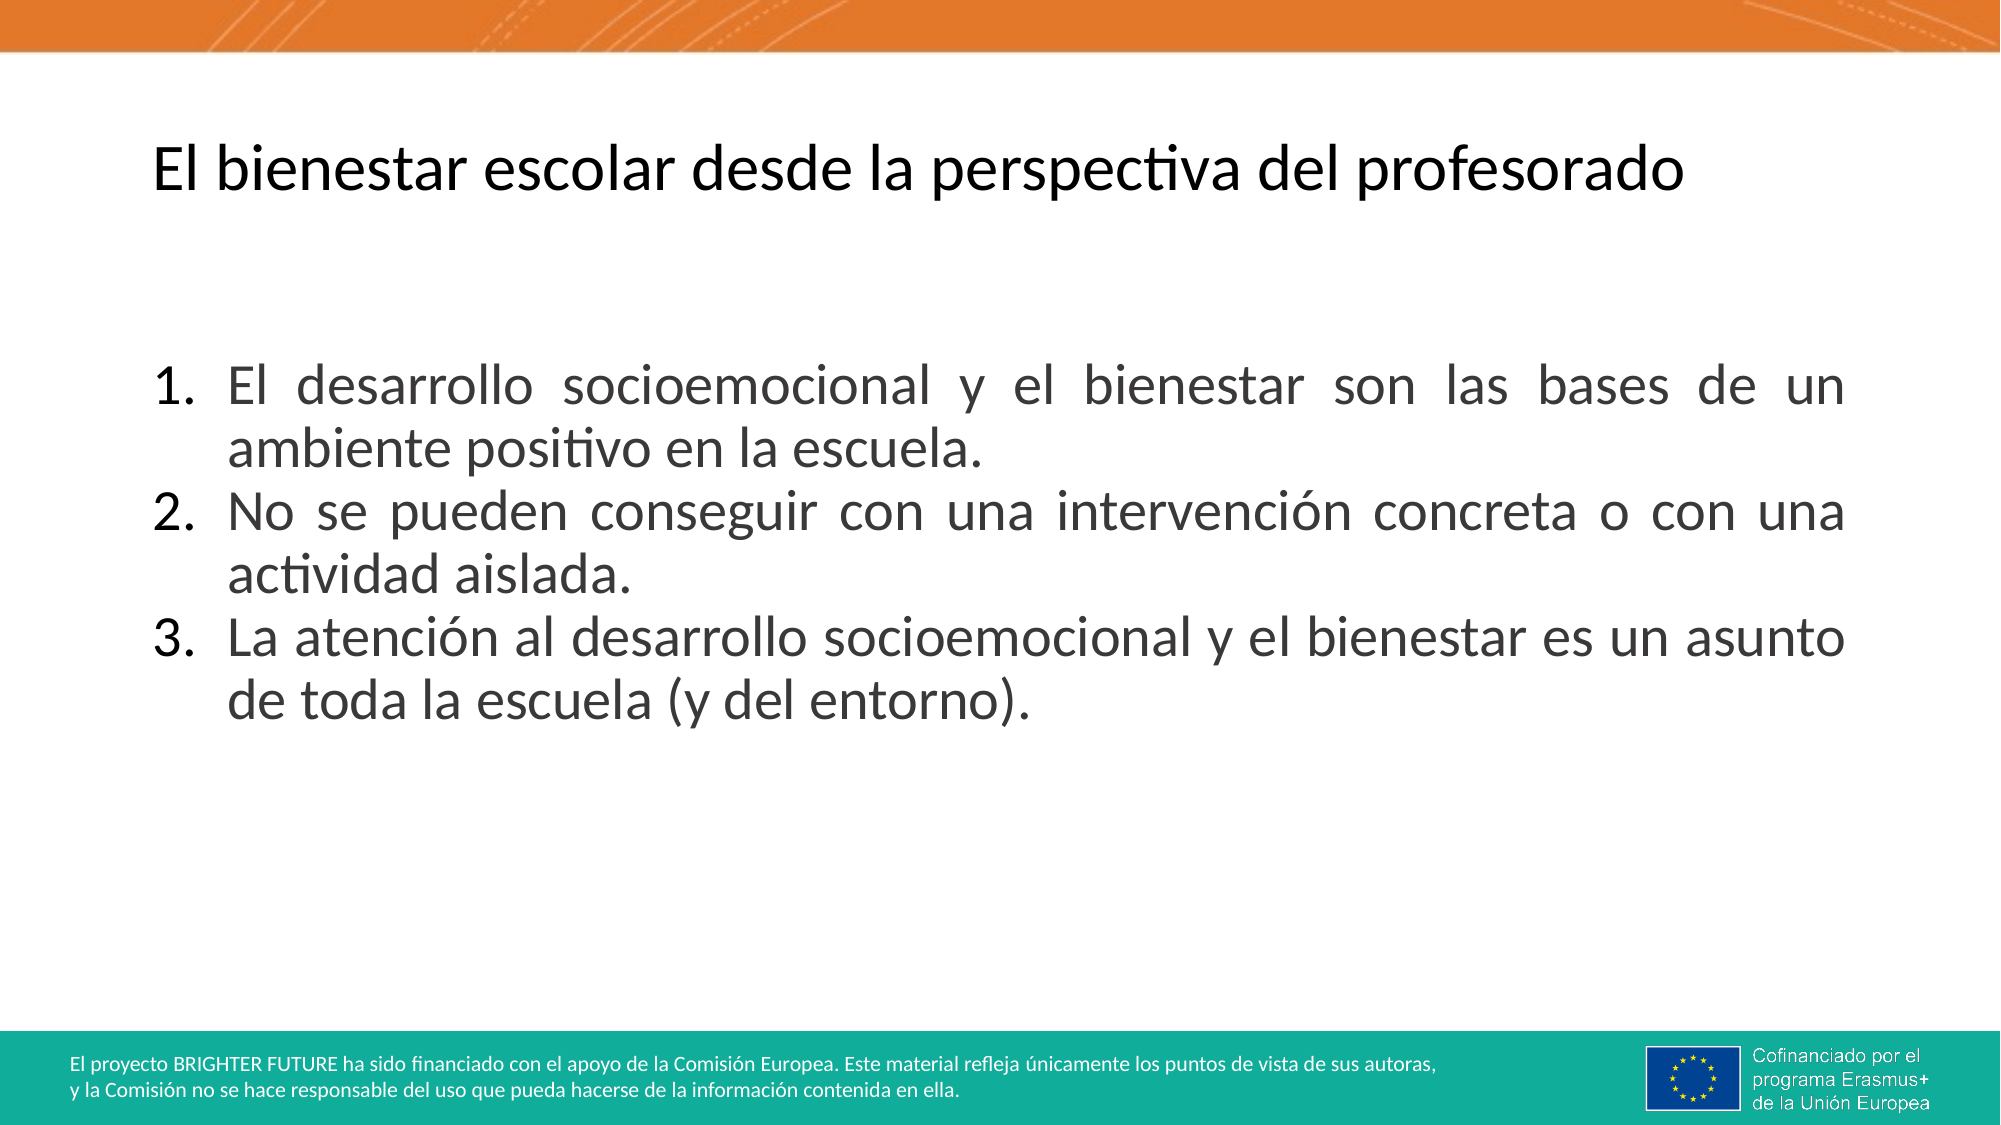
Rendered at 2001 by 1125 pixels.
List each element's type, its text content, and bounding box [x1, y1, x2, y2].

title El bienestar escolar desde la perspectiva del profesorado [137, 59, 1863, 277]
picture [0, 0, 2000, 55]
list El desarrollo socioemocional y el bienestar son las bases de un ambiente positivo en la escuela. No se pueden conseguir con una intervención concreta o con una actividad aislada. La atención al desarrollo socioemocional y el bienestar es un asunto de toda la escuela (y del entorno). [137, 277, 1863, 1062]
picture [1629, 1029, 1970, 1125]
